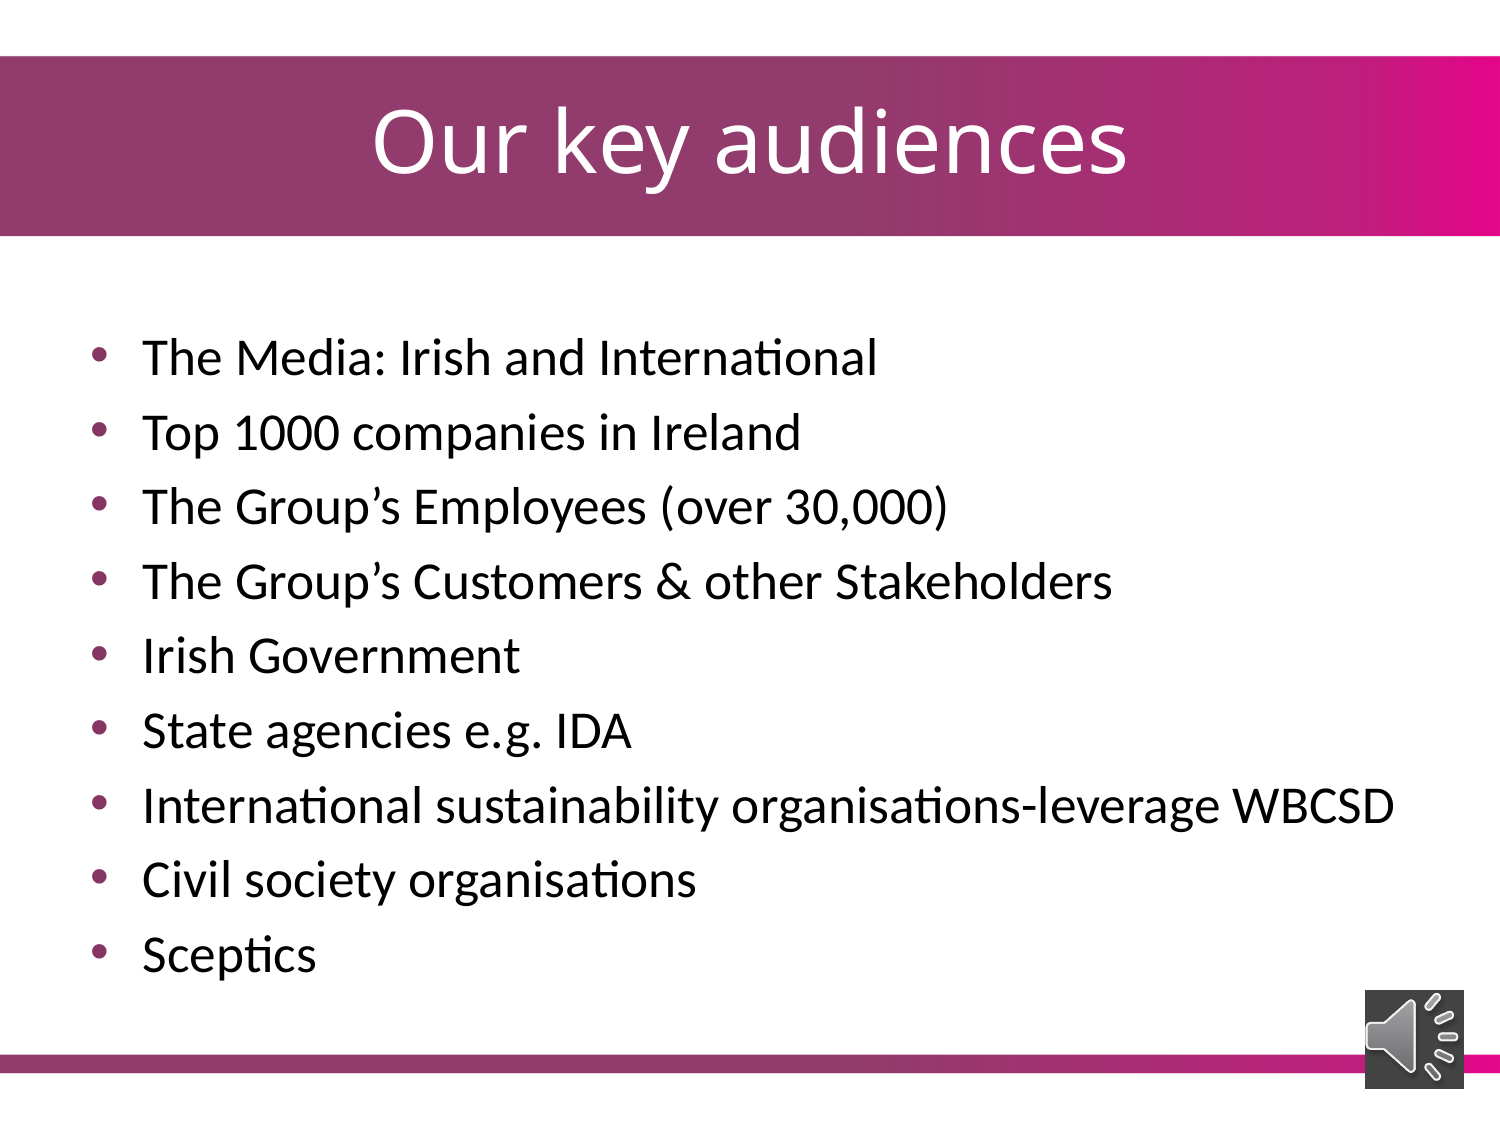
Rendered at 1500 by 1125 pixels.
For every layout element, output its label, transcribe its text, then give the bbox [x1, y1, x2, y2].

list The Media: Irish and International Top 1000 companies in Ireland The Group’s Employees (over 30,000) The Group’s Customers & other Stakeholders Irish Government State agencies e.g. IDA International sustainability organisations-leverage WBCSD Civil society organisations Sceptics [75, 314, 1425, 1005]
title Our key audiences [75, 45, 1425, 233]
picture [0, 0, 1500, 1125]
